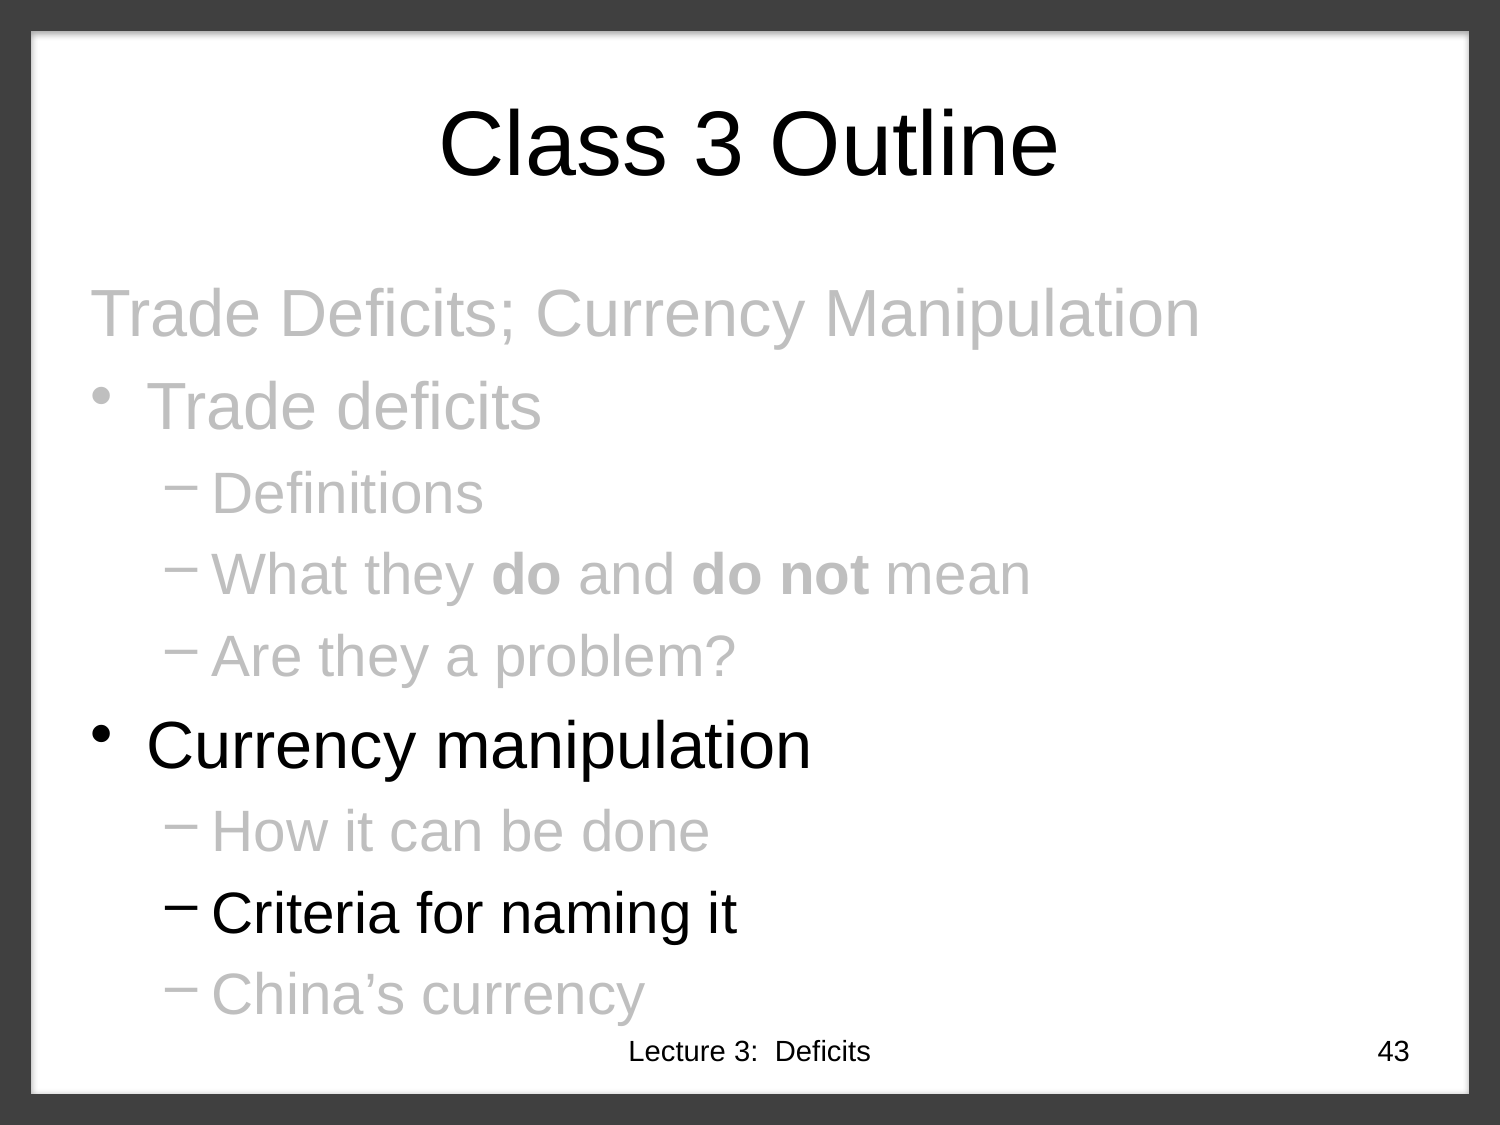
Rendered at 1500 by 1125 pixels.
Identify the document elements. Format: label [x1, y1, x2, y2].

text_box [0, 0, 1500, 1125]
